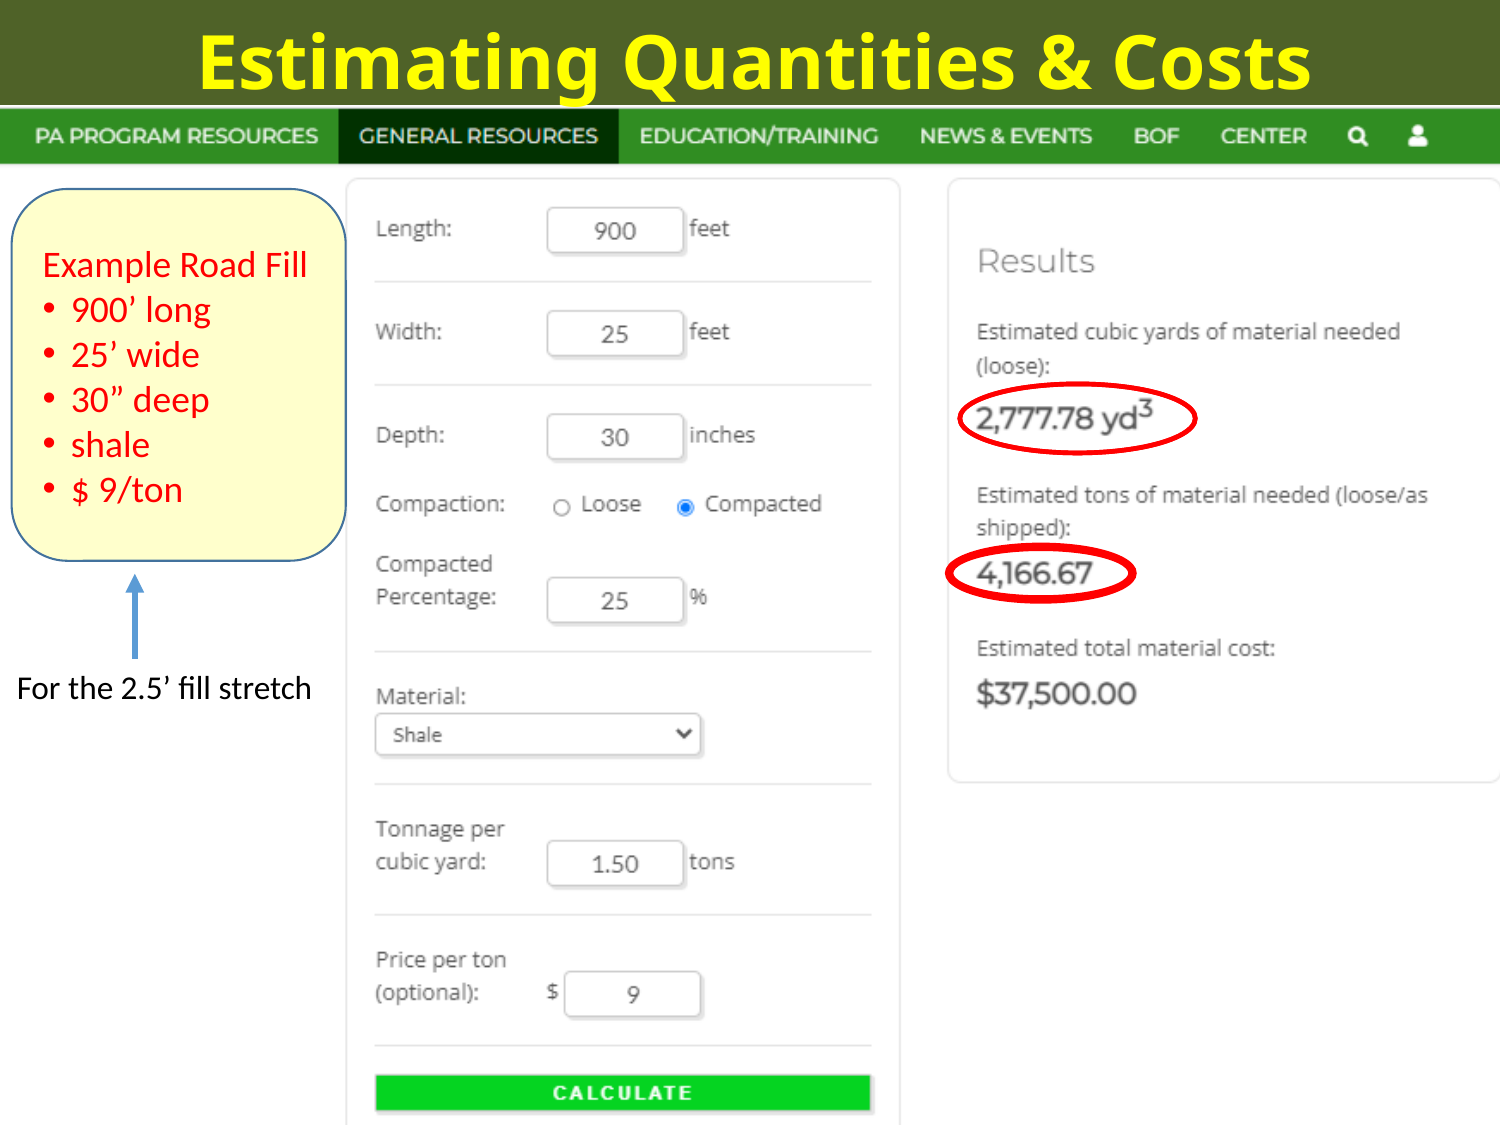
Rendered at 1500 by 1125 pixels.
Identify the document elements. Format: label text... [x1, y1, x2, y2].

text_box [0, 0, 1500, 104]
text_box Estimating Quantities & Costs [10, 6, 1500, 104]
picture [0, 104, 1500, 1125]
